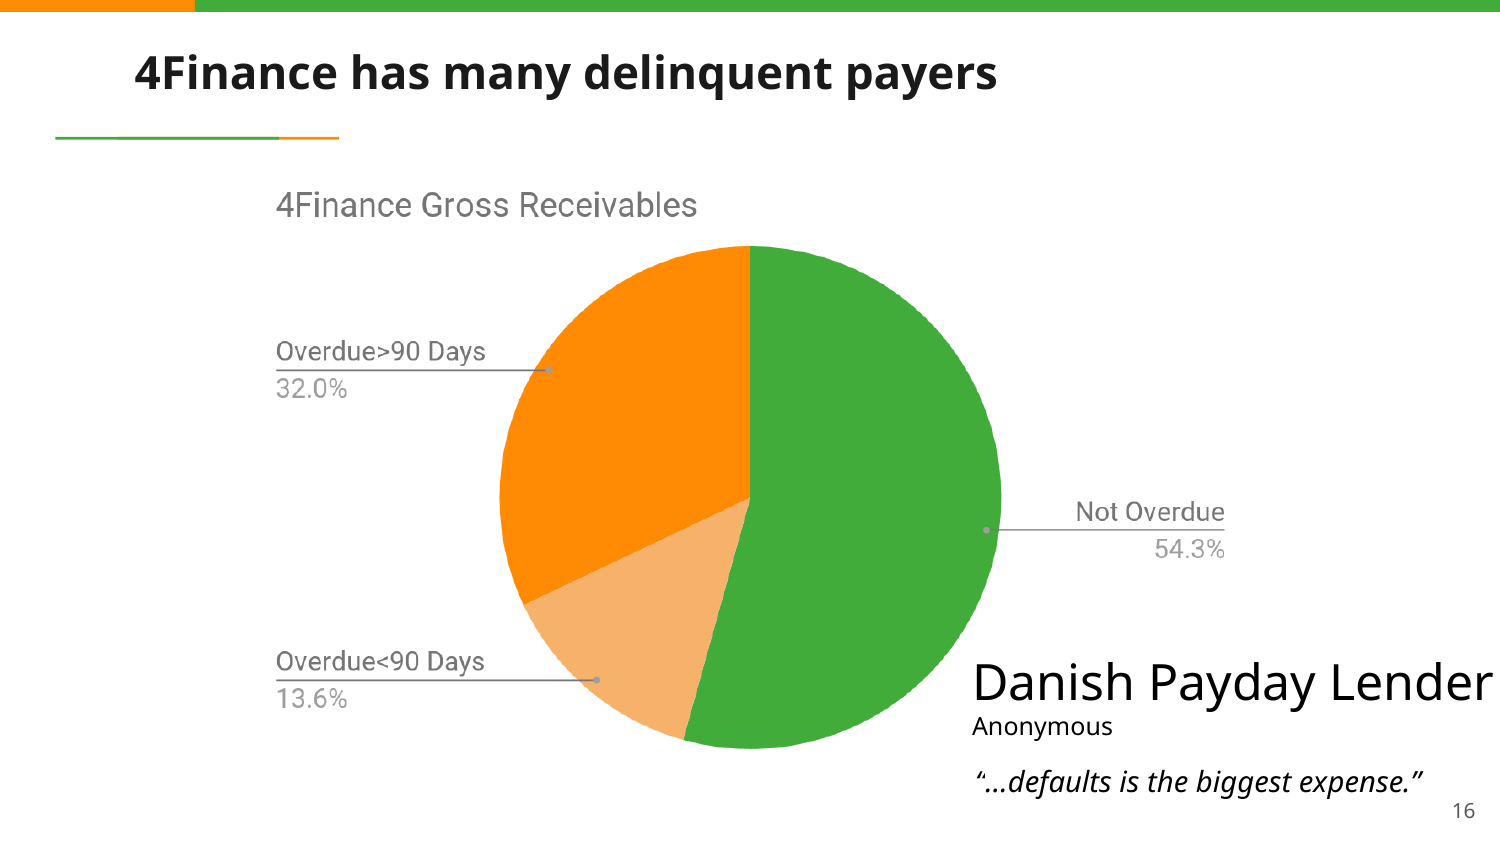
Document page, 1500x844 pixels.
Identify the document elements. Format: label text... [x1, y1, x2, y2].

title 4Finance has many delinquent payers [119, 28, 1381, 117]
text_box “...defaults is the biggest expense.” [959, 758, 1500, 813]
slide_number ‹#› [1400, 813, 1491, 844]
picture [244, 153, 1257, 780]
text_box Danish Payday Lender Anonymous [1261, 635, 1500, 758]
